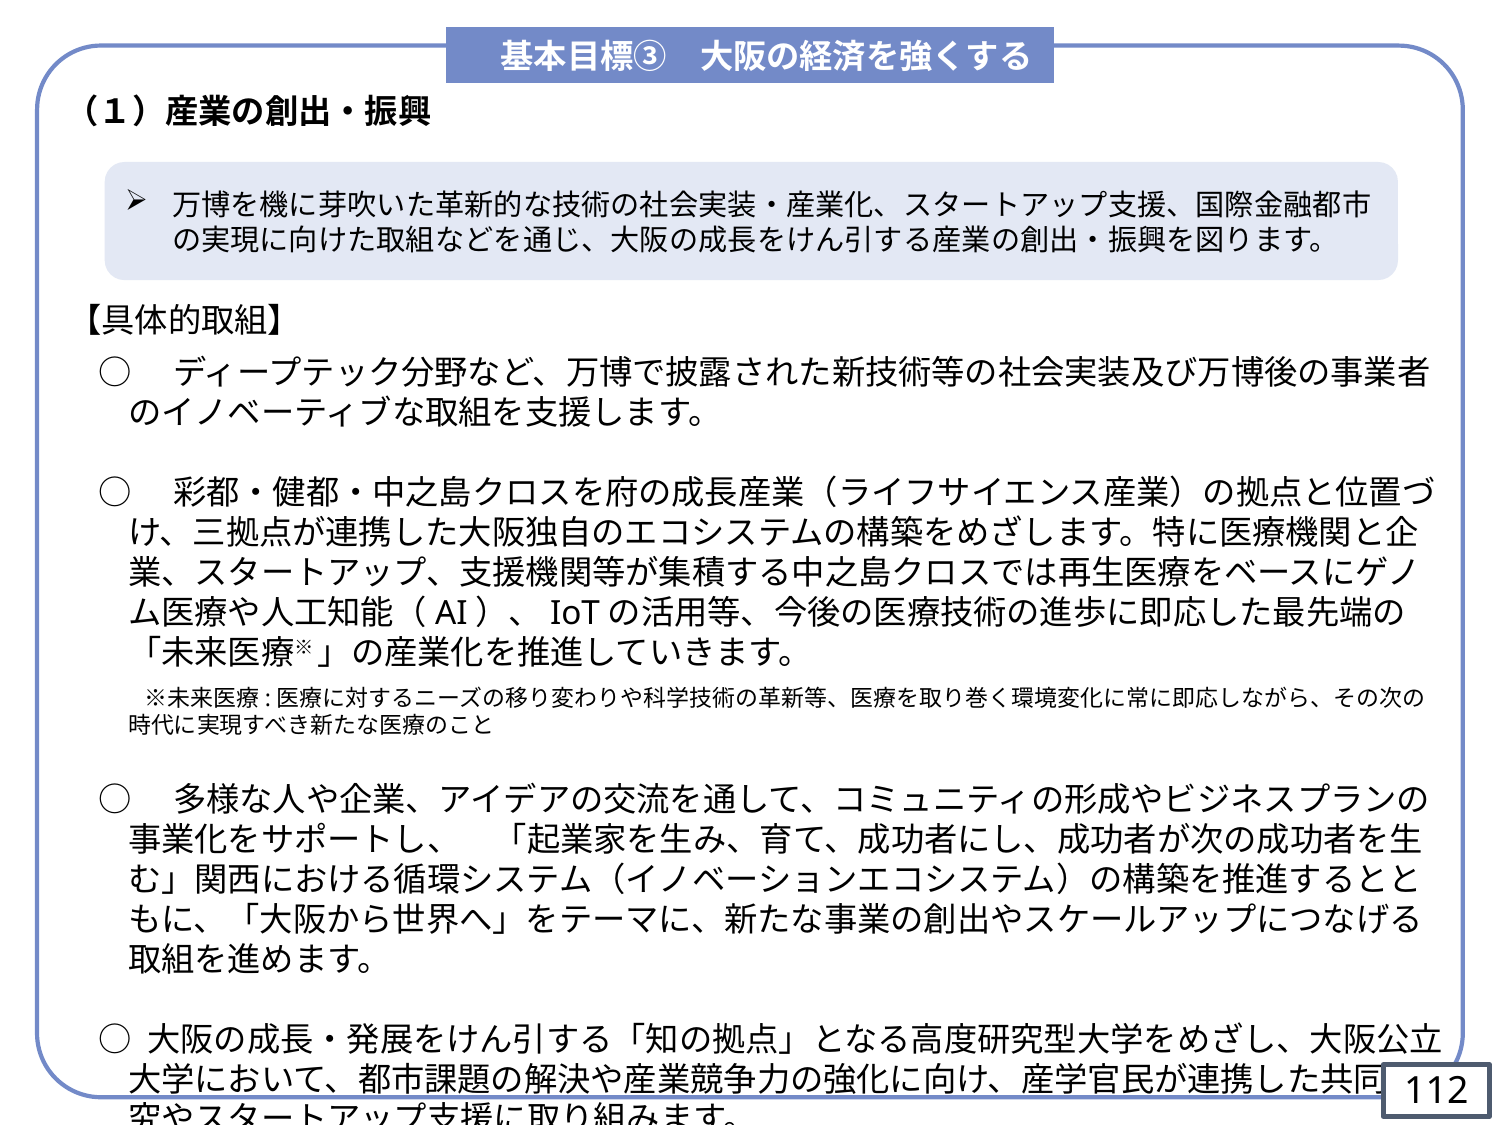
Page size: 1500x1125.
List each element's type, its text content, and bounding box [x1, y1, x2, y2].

text_box （１）産業の創出・振興 [37, 38, 446, 89]
text_box 【具体的取組】 ○ ディープテック分野など、万博で披露された新技術等の社会実装及び万博後の事業者のイノベーティブな取組を支援します。 ○ 彩都・健都・中之島クロスを府の成長産業（ライフサイエンス産業）の拠点と位置づけ、三拠点が連携した大阪独自のエコシステムの構築をめざします。特に医療機関と企業、スタートアップ、支援機関等が集積する中之島クロスでは再生医療をベースにゲノム医療や人工知能（AI）、IoTの活用等、今後の医療技術の進歩に即応した最先端の「未来医療※ 」の産業化を推進していきます。 ※未来医療:医療に対するニーズの移り変わりや科学技術の革新等、医療を取り巻く環境変化に常に即応しながら、その次の時代に実現すべき新たな医療のこと ○ 多様な人や企業、アイデアの交流を通して、コミュニティの形成やビジネスプランの事業化をサポートし、 「起業家を生み、育て、成功者にし、成功者が次の成功者を生む」関西における循環システム（イノベーションエコシステム）の構築を推進するとともに、「大阪から世界へ」をテーマに、新たな事業の創出やスケールアップにつなげる取組を進めます。 ○ 大阪の成長・発展をけん引する「知の拠点」となる高度研究型大学をめざし、大阪公立大学において、都市課題の解決や産業競争力の強化に向け、産学官民が連携した共同研究やスタートアップ支援に取り組みます。 [53, 291, 1463, 1125]
text_box 111 [1381, 1062, 1492, 1119]
text_box [34, 43, 1465, 1079]
text_box 基本目標③ 大阪の経済を強くする [446, 27, 1054, 83]
text_box 万博を機に芽吹いた革新的な技術の社会実装・産業化、スタートアップ支援、国際金融都市の実現に向けた取組などを通じ、大阪の成長をけん引する産業の創出・振興を図ります。 [102, 159, 1401, 283]
